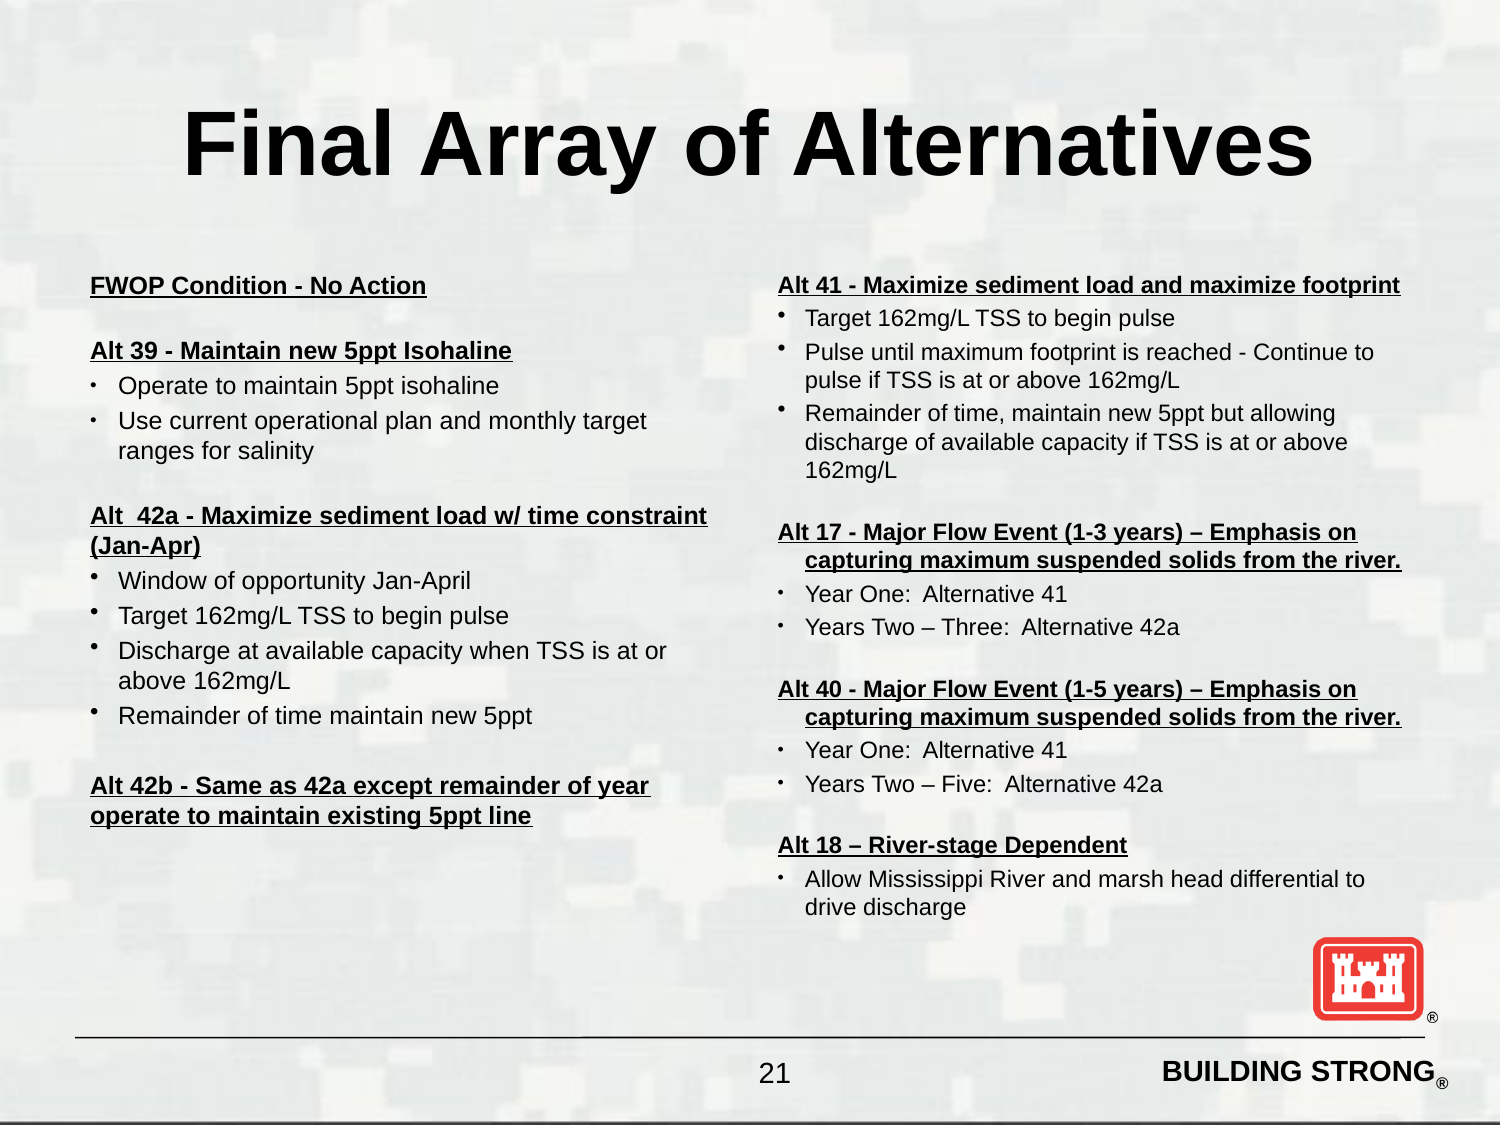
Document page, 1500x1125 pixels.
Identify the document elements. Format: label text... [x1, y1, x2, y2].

list FWOP Condition - No Action Alt 39 - Maintain new 5ppt Isohaline Operate to maintain 5ppt isohaline Use current operational plan and monthly target ranges for salinity Alt 42a - Maximize sediment load w/ time constraint (Jan-Apr) Window of opportunity Jan-April Target 162mg/L TSS to begin pulse Discharge at available capacity when TSS is at or above 162mg/L Remainder of time maintain new 5ppt Alt 42b - Same as 42a except remainder of year operate to maintain existing 5ppt line [74, 262, 738, 926]
picture [0, 0, 1500, 1125]
title Final Array of Alternatives [74, 44, 1426, 233]
slide_number 21 [599, 1046, 951, 1125]
list Alt 41 - Maximize sediment load and maximize footprint Target 162mg/L TSS to begin pulse Pulse until maximum footprint is reached - Continue to pulse if TSS is at or above 162mg/L Remainder of time, maintain new 5ppt but allowing discharge of available capacity if TSS is at or above 162mg/L Alt 17 - Major Flow Event (1-3 years) – Emphasis on capturing maximum suspended solids from the river. Year One: Alternative 41 Years Two – Three: Alternative 42a Alt 40 - Major Flow Event (1-5 years) – Emphasis on capturing maximum suspended solids from the river. Year One: Alternative 41 Years Two – Five: Alternative 42a Alt 18 – River-stage Dependent Allow Mississippi River and marsh head differential to drive discharge [762, 262, 1426, 938]
